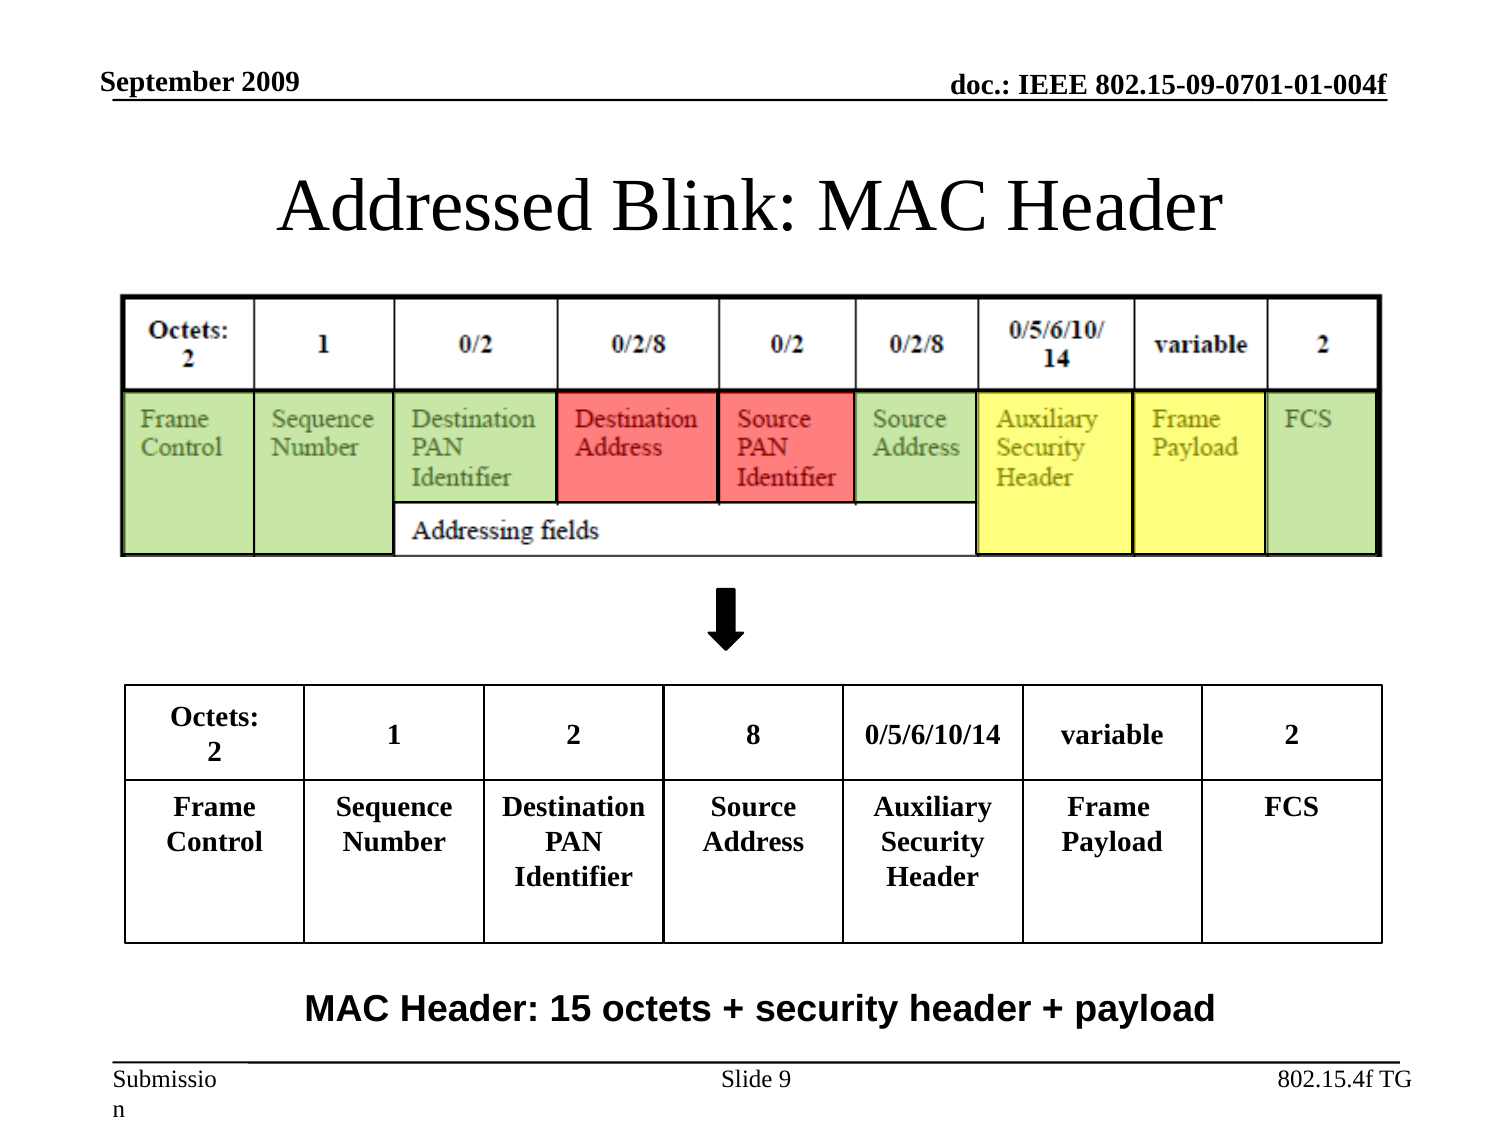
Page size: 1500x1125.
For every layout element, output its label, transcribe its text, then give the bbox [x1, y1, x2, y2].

text_box Frame Control [124, 780, 304, 944]
footer 802.15.4f TG [899, 1061, 1413, 1093]
text_box Auxiliary Security Header [843, 780, 1023, 944]
text_box MAC Header: 15 octets + security header + payload [289, 976, 1232, 1036]
slide_number Slide 9 [712, 1061, 800, 1093]
text_box 8 [663, 684, 843, 780]
text_box Frame Payload [1023, 780, 1202, 944]
text_box Octets: 2 [124, 684, 304, 780]
text_box Source Address [663, 780, 843, 944]
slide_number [99, 62, 476, 98]
text_box Destination PAN Identifier [484, 780, 663, 944]
text_box [708, 589, 744, 650]
text_box FCS [1202, 780, 1382, 944]
text_box Sequence Number [304, 780, 484, 944]
picture [117, 290, 1386, 557]
text_box variable [1023, 684, 1202, 780]
title Addressed Blink: MAC Header [112, 112, 1388, 288]
text_box 1 [304, 684, 484, 780]
text_box 2 [484, 684, 663, 780]
text_box 2 [1202, 684, 1382, 780]
text_box 0/5/6/10/14 [843, 684, 1023, 780]
